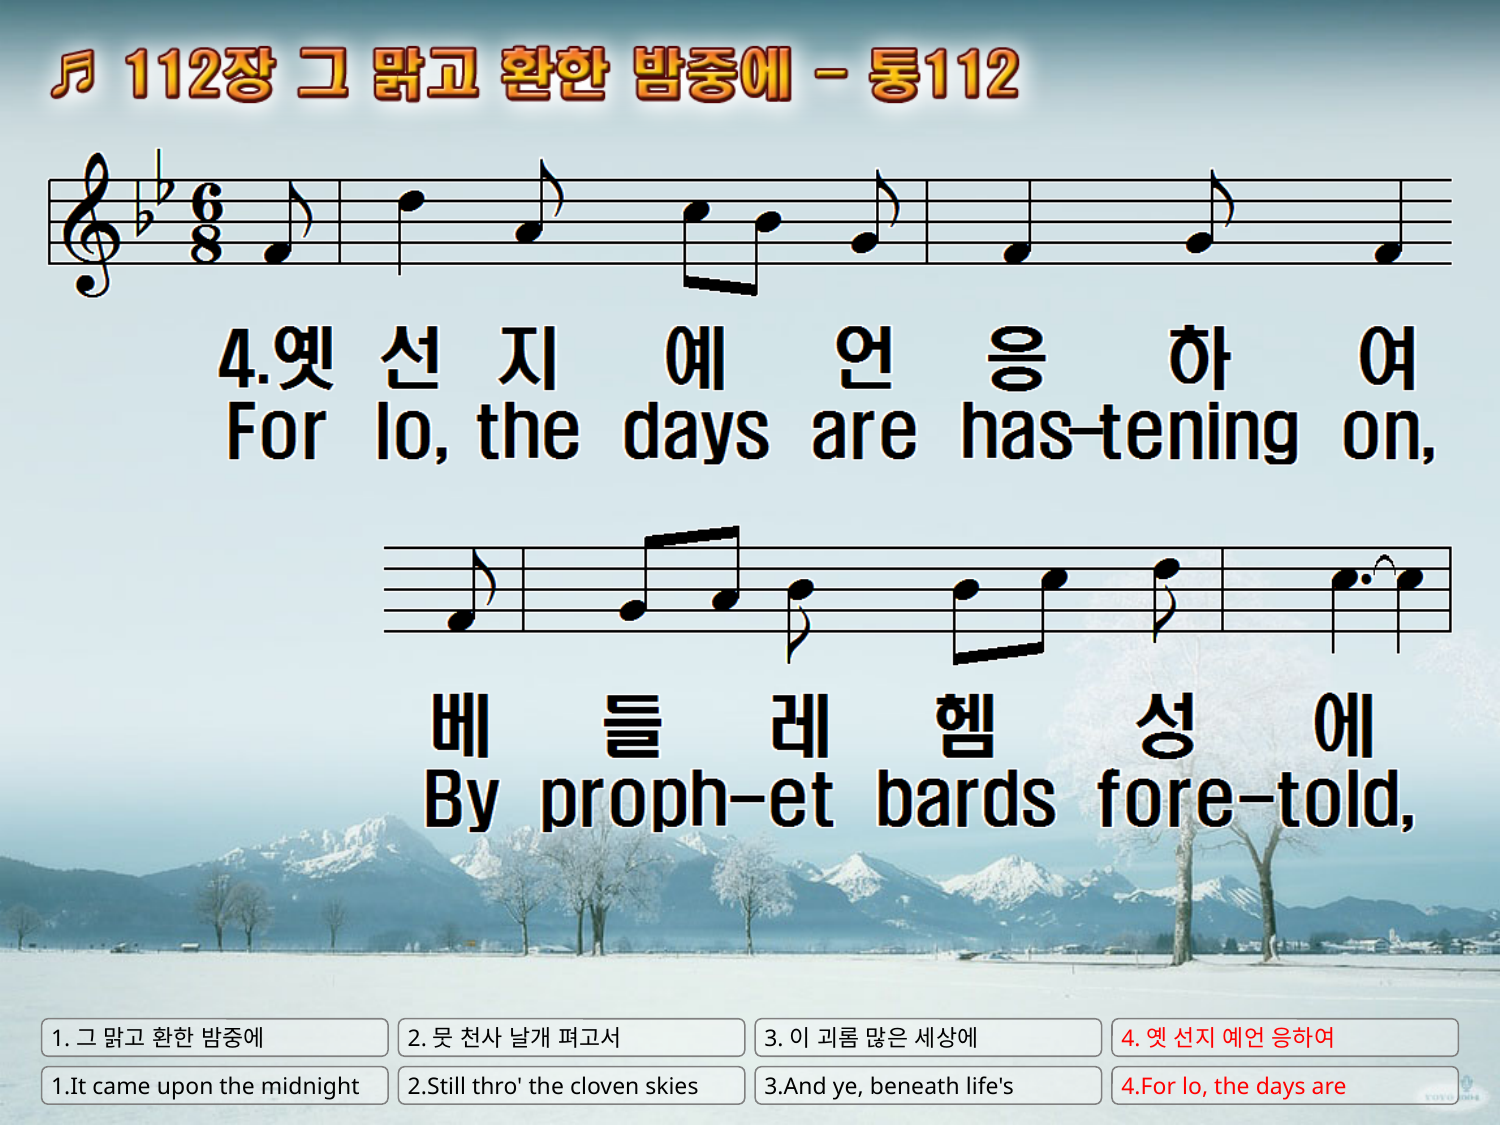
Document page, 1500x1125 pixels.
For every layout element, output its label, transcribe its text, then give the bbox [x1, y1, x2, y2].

text_box 3.이 괴롬 많은 세상에 [755, 1018, 1102, 1057]
text_box 1.It came upon the midnight [41, 1066, 389, 1105]
text_box 4.For lo, the days are [1111, 1066, 1459, 1105]
picture [0, 0, 1500, 1125]
text_box 2.Still thro' the cloven skies [398, 1066, 745, 1105]
text_box 3.And ye, beneath life's [755, 1066, 1102, 1105]
text_box 4.옛 선지 예언 응하여 [1111, 1018, 1459, 1057]
text_box 1.그 맑고 환한 밤중에 [41, 1018, 389, 1057]
text_box 2.뭇 천사 날개 펴고서 [398, 1018, 745, 1057]
